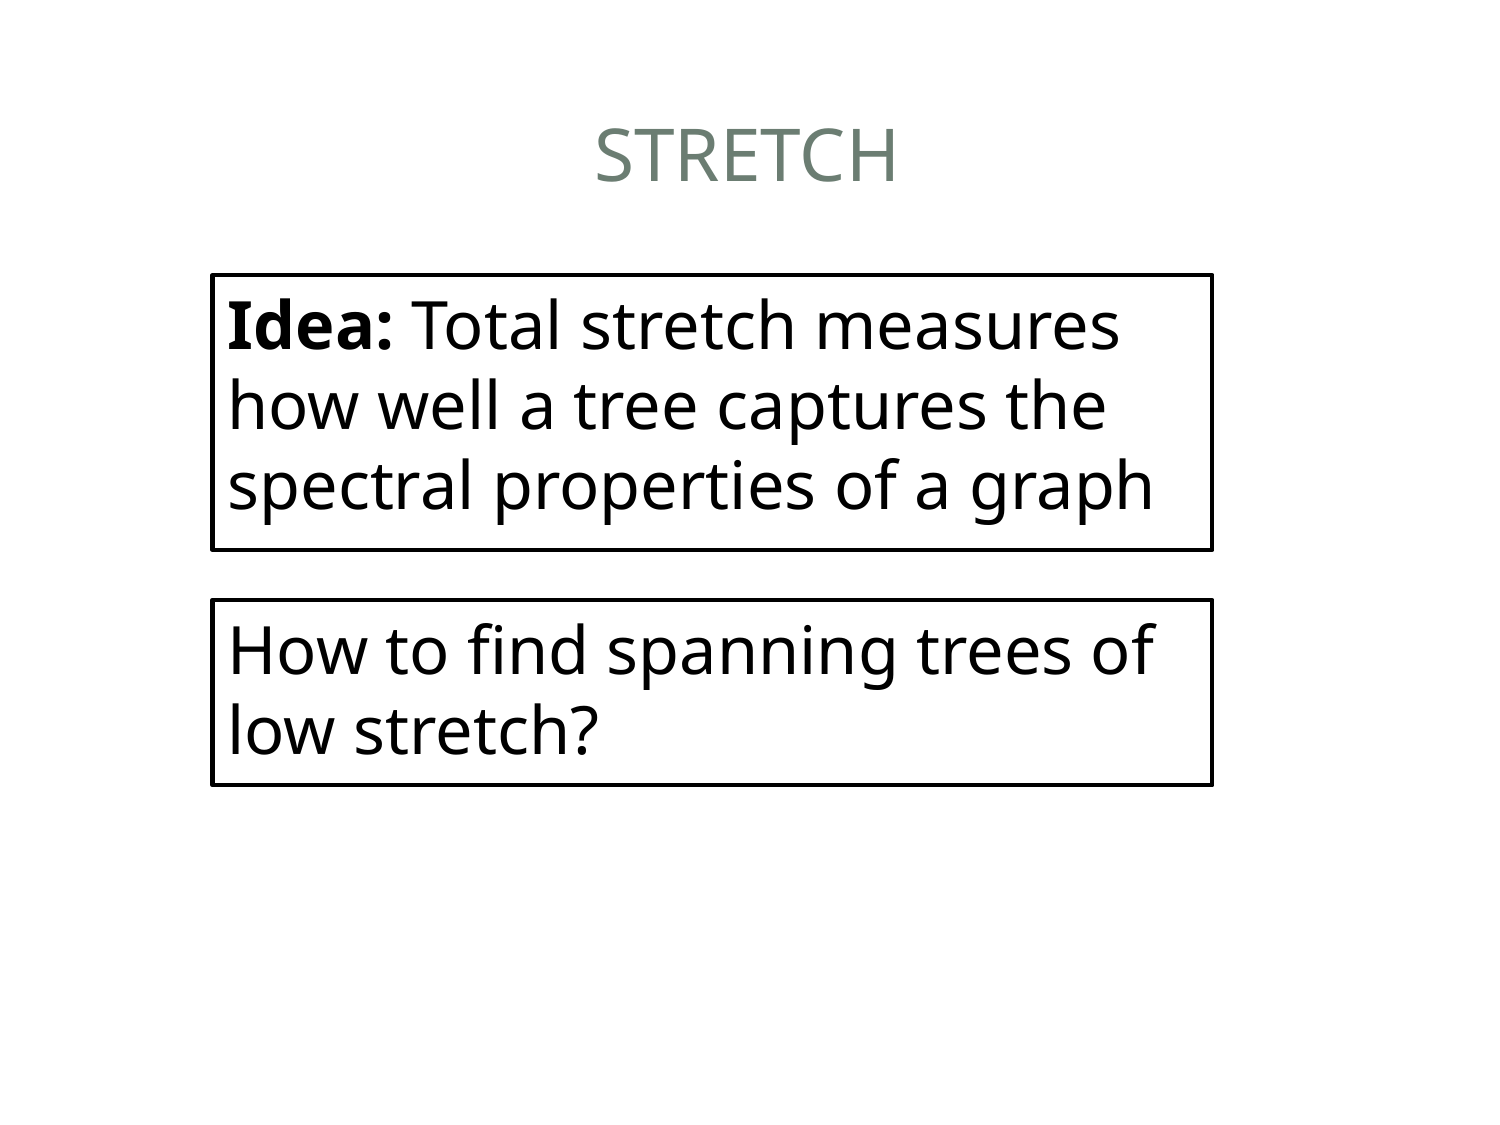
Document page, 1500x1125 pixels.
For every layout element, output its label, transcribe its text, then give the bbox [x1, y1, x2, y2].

text_box How to find spanning trees of low stretch? [210, 598, 1214, 787]
title STRETCH [69, 66, 1425, 238]
text_box Idea: Total stretch measures how well a tree captures the spectral properties of a graph [210, 273, 1214, 552]
